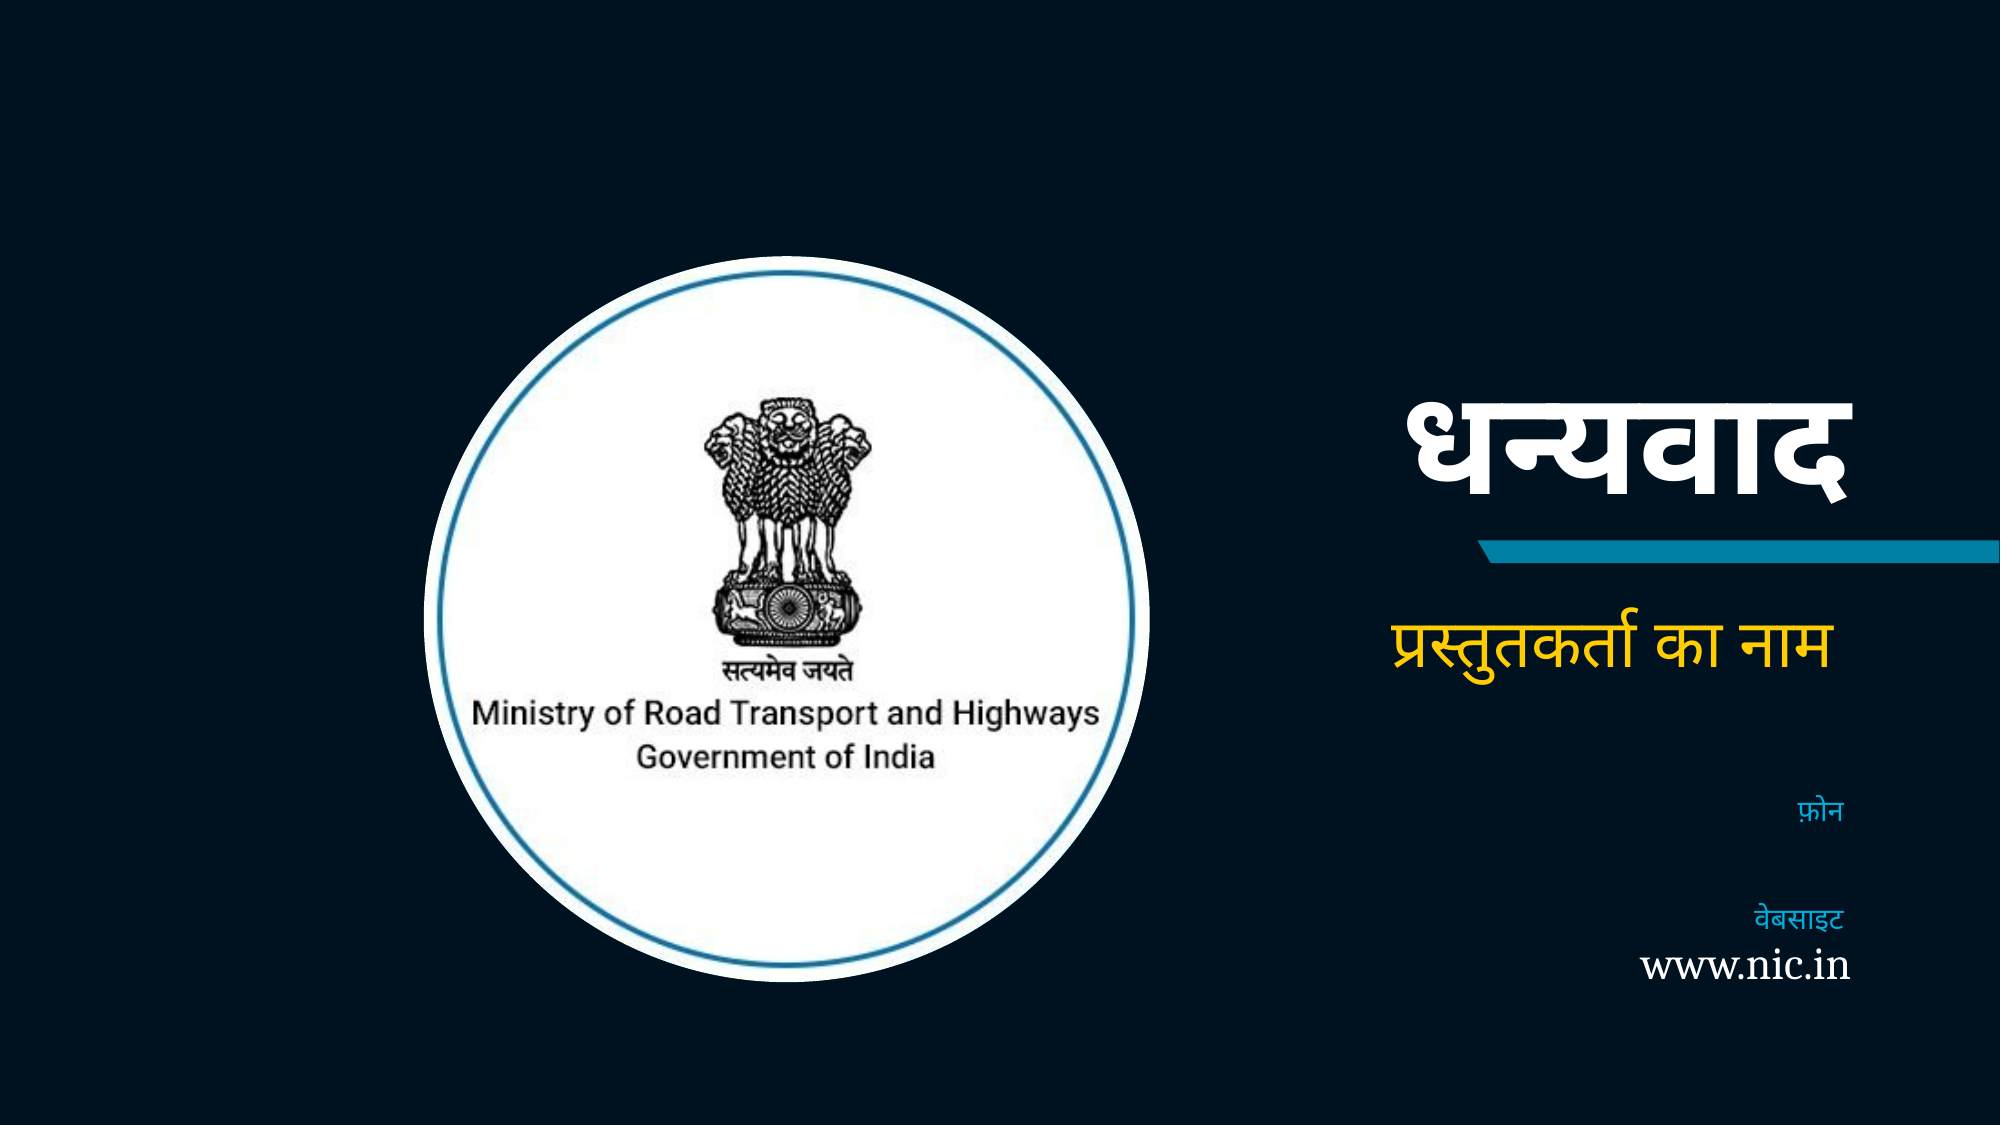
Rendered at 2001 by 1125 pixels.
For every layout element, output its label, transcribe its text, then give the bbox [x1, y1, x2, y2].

list फ़ोन [1150, 788, 1867, 836]
list वेबसाइट [1150, 896, 1867, 932]
picture [423, 256, 1150, 983]
list प्रस्तुतकर्ता का नाम [1351, 602, 1867, 784]
list www.nic.in [894, 932, 1867, 1011]
title धन्यवाद [1150, 361, 1867, 534]
